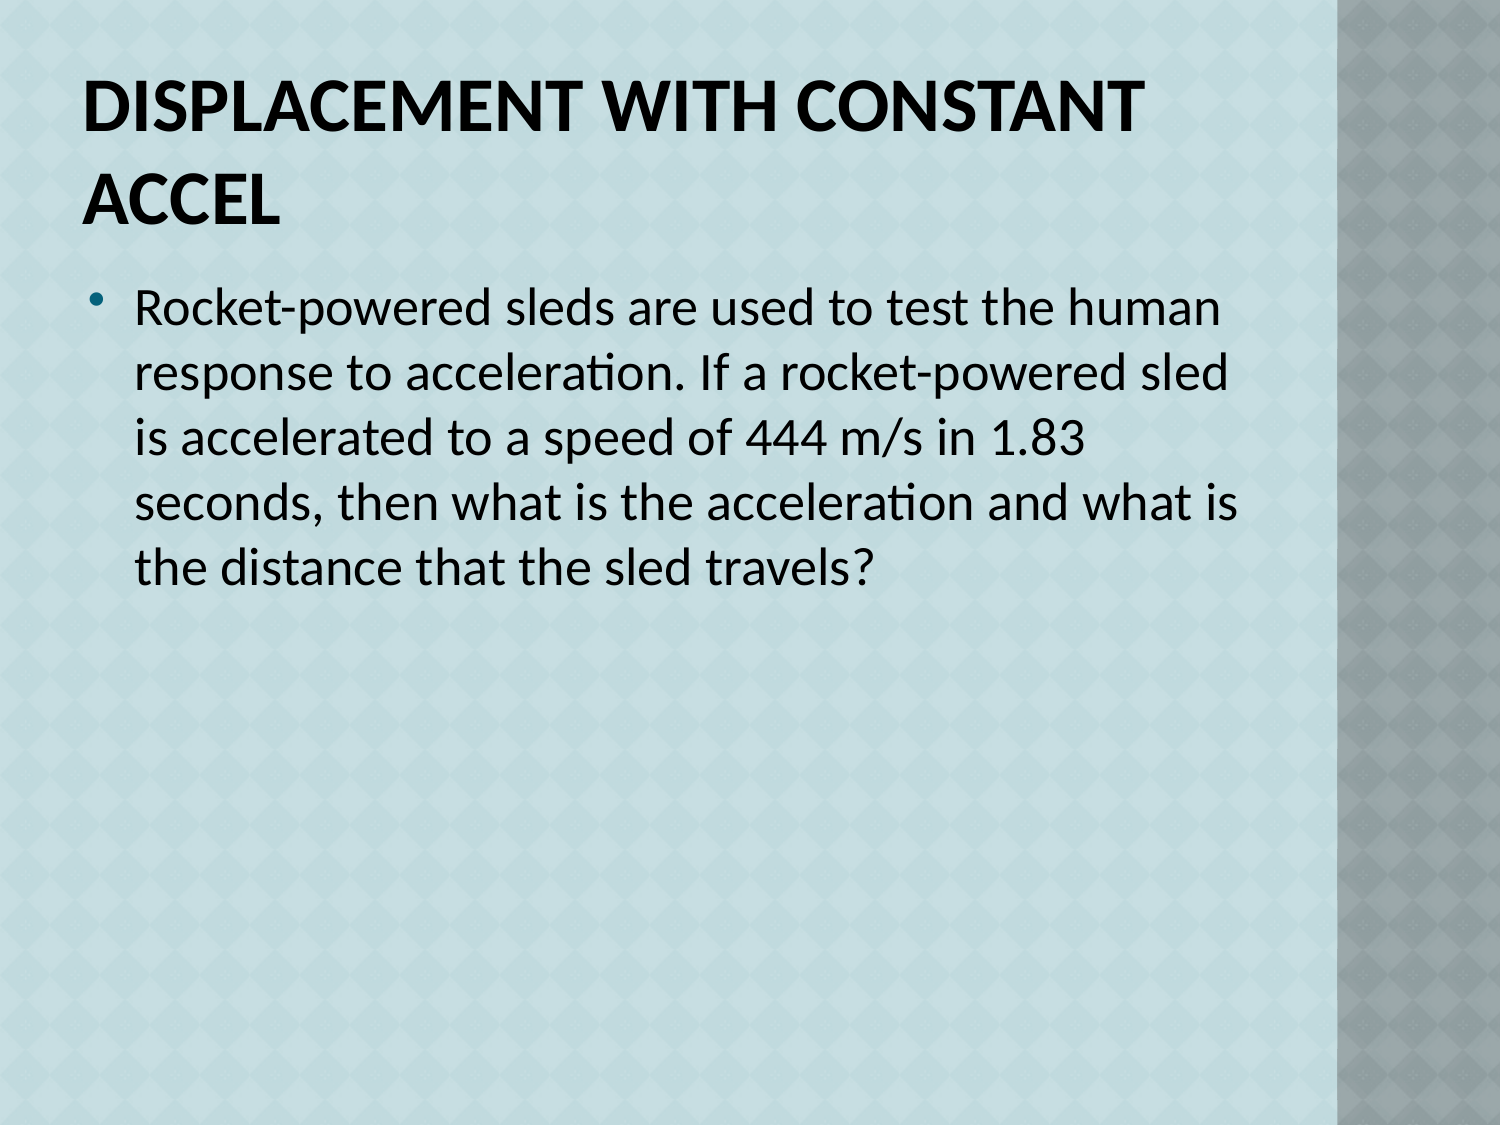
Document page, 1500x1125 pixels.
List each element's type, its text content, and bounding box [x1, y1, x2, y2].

list Rocket-powered sleds are used to test the human response to acceleration. If a rocket-powered sled is accelerated to a speed of 444 m/s in 1.83 seconds, then what is the acceleration and what is the distance that the sled travels? [75, 264, 1263, 1059]
title Displacement with Constant Accel [75, 52, 1263, 240]
